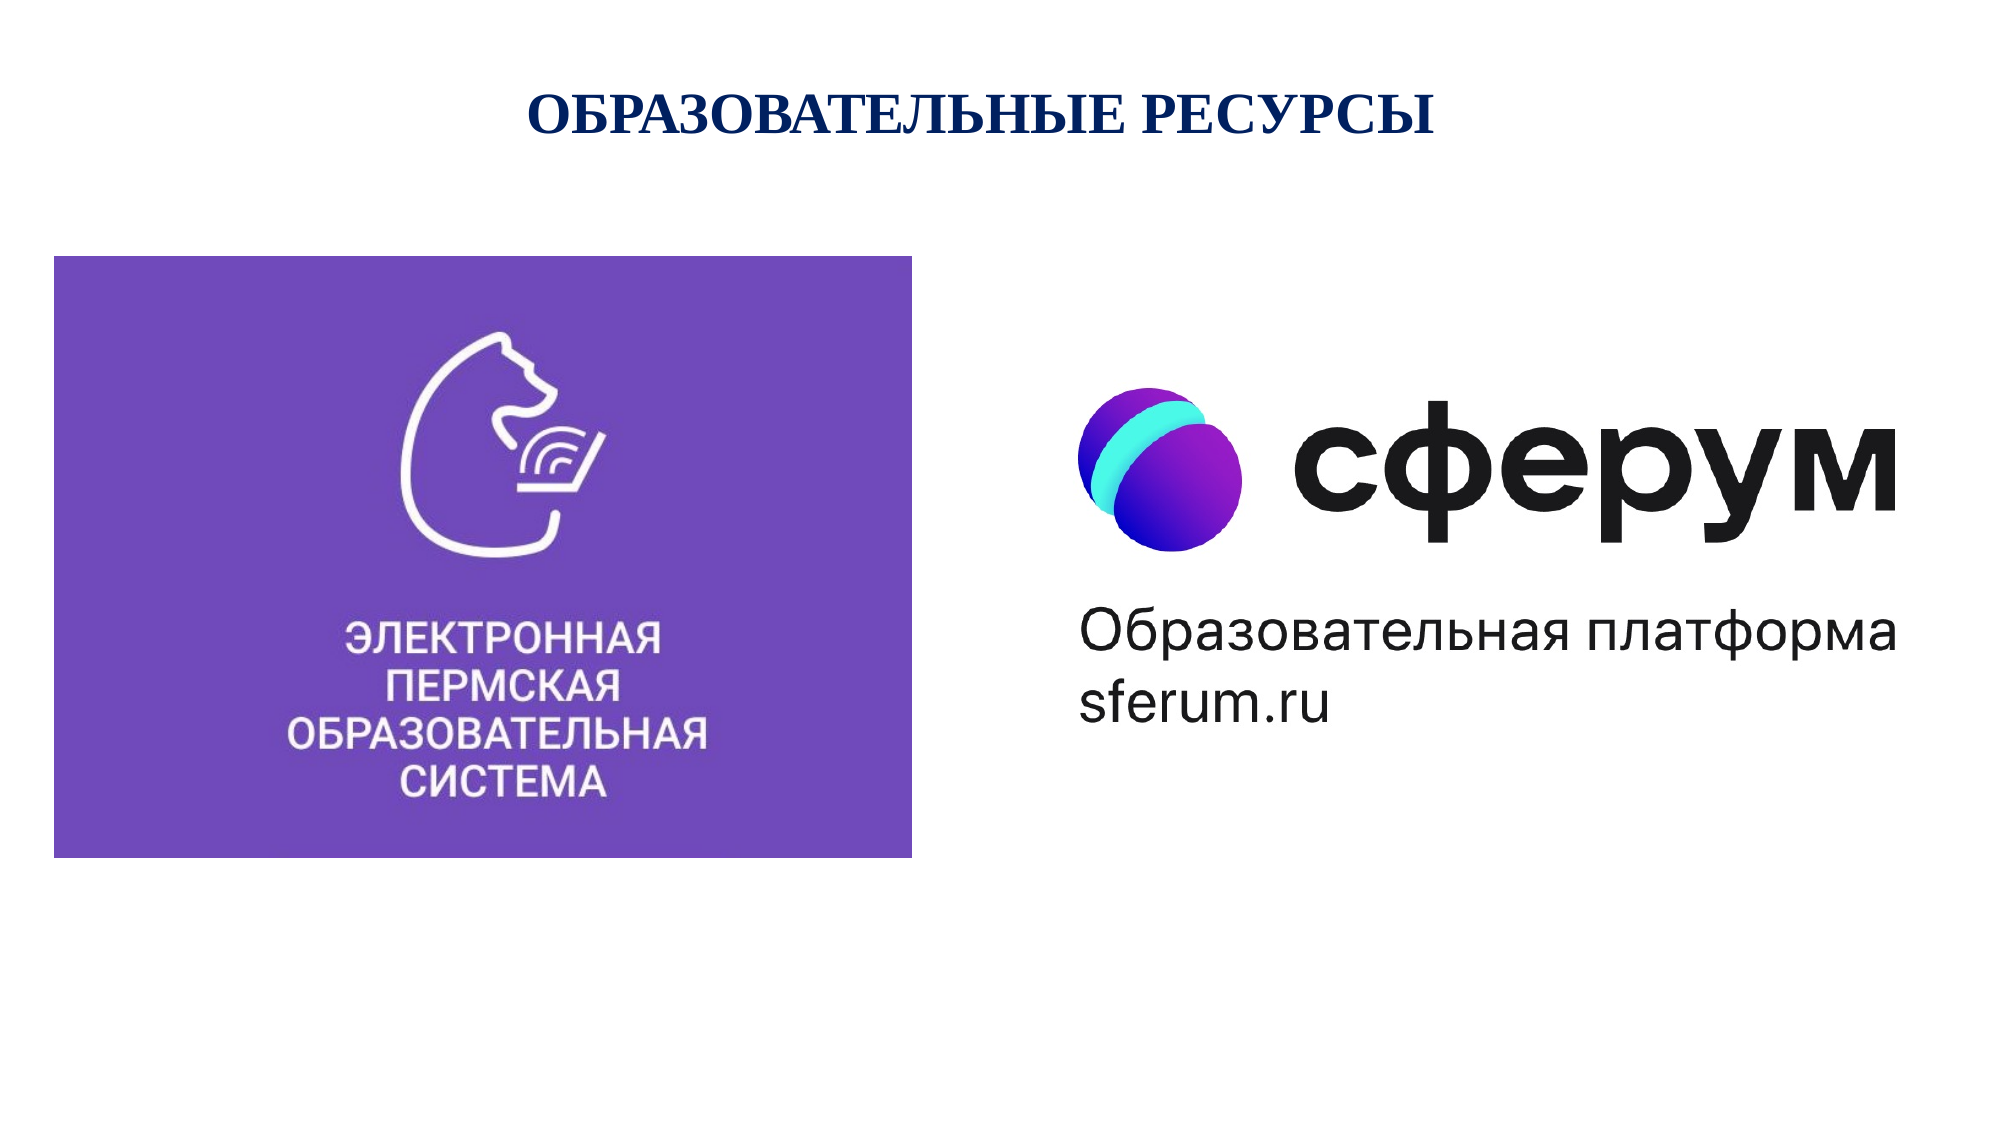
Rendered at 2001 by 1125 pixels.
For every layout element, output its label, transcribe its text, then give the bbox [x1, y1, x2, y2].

picture [54, 256, 912, 859]
picture [1032, 298, 1946, 816]
title ОБРАЗОВАТЕЛЬНЫЕ РЕСУРСЫ [511, 0, 1489, 230]
